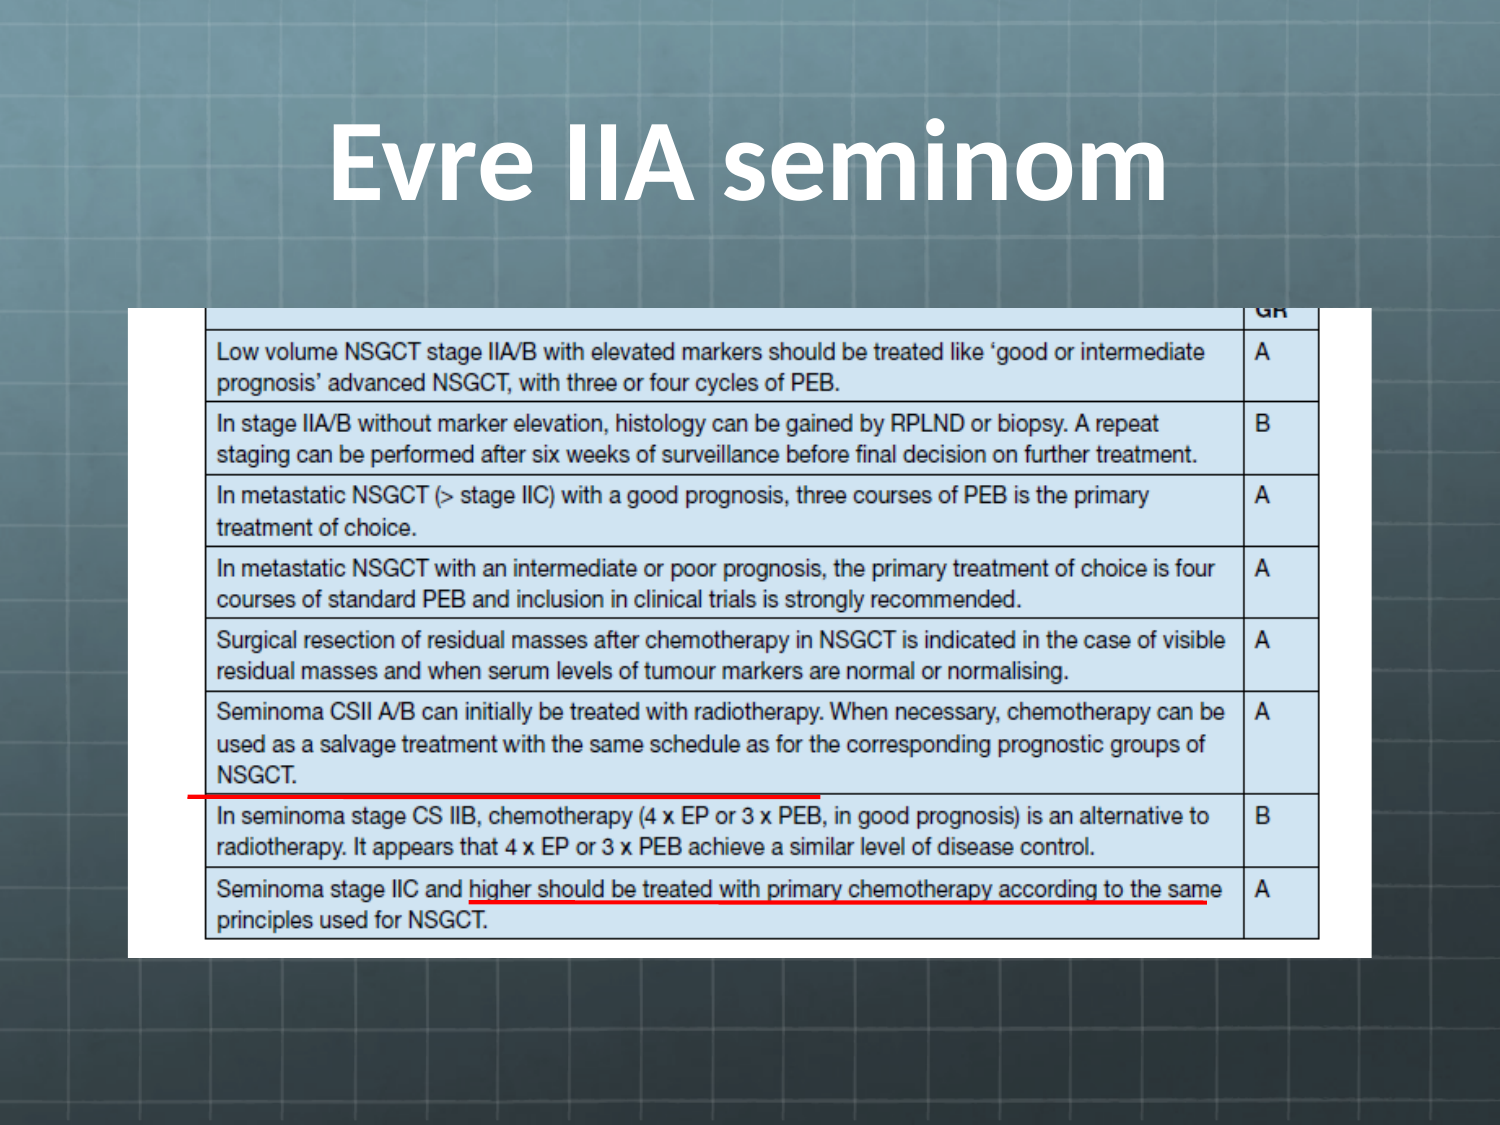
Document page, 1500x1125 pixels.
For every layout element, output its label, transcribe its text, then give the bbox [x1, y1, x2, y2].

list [127, 308, 1373, 958]
picture [0, 0, 1500, 1125]
title Evre IIA seminom [127, 17, 1372, 289]
